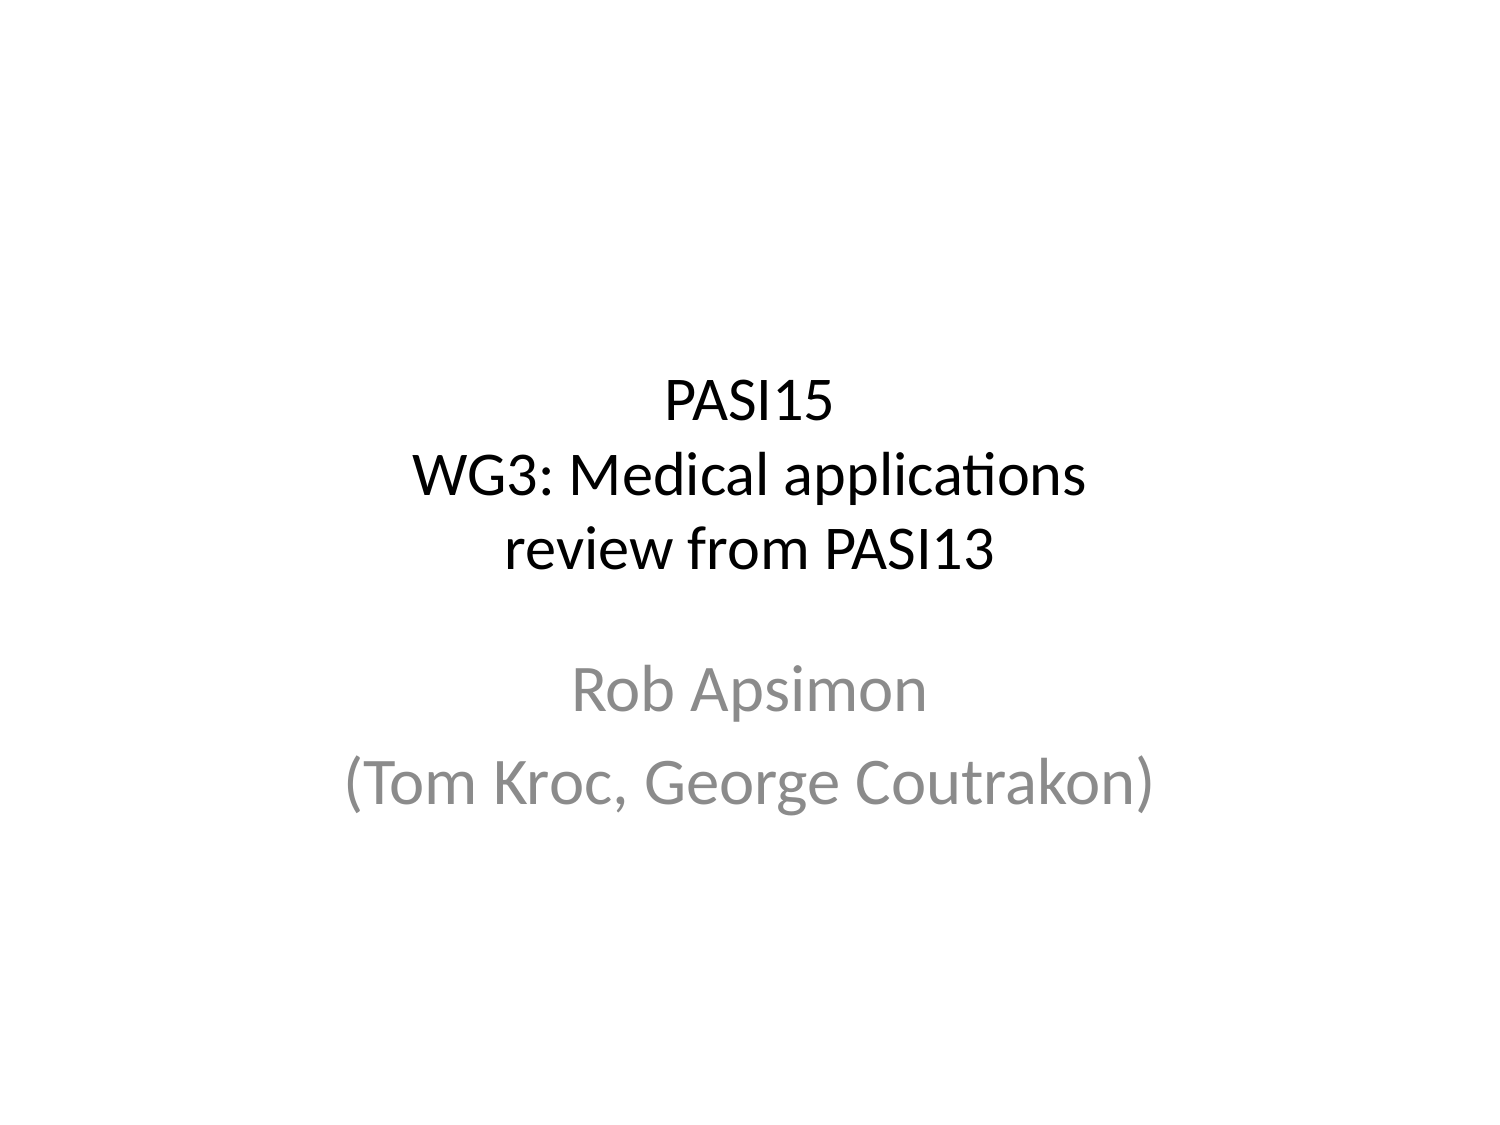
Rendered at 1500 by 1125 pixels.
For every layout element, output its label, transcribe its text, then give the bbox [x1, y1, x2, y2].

subtitle Rob Apsimon (Tom Kroc, George Coutrakon) [225, 637, 1275, 925]
title PASI15 WG3: Medical applications review from PASI13 [112, 349, 1388, 591]
